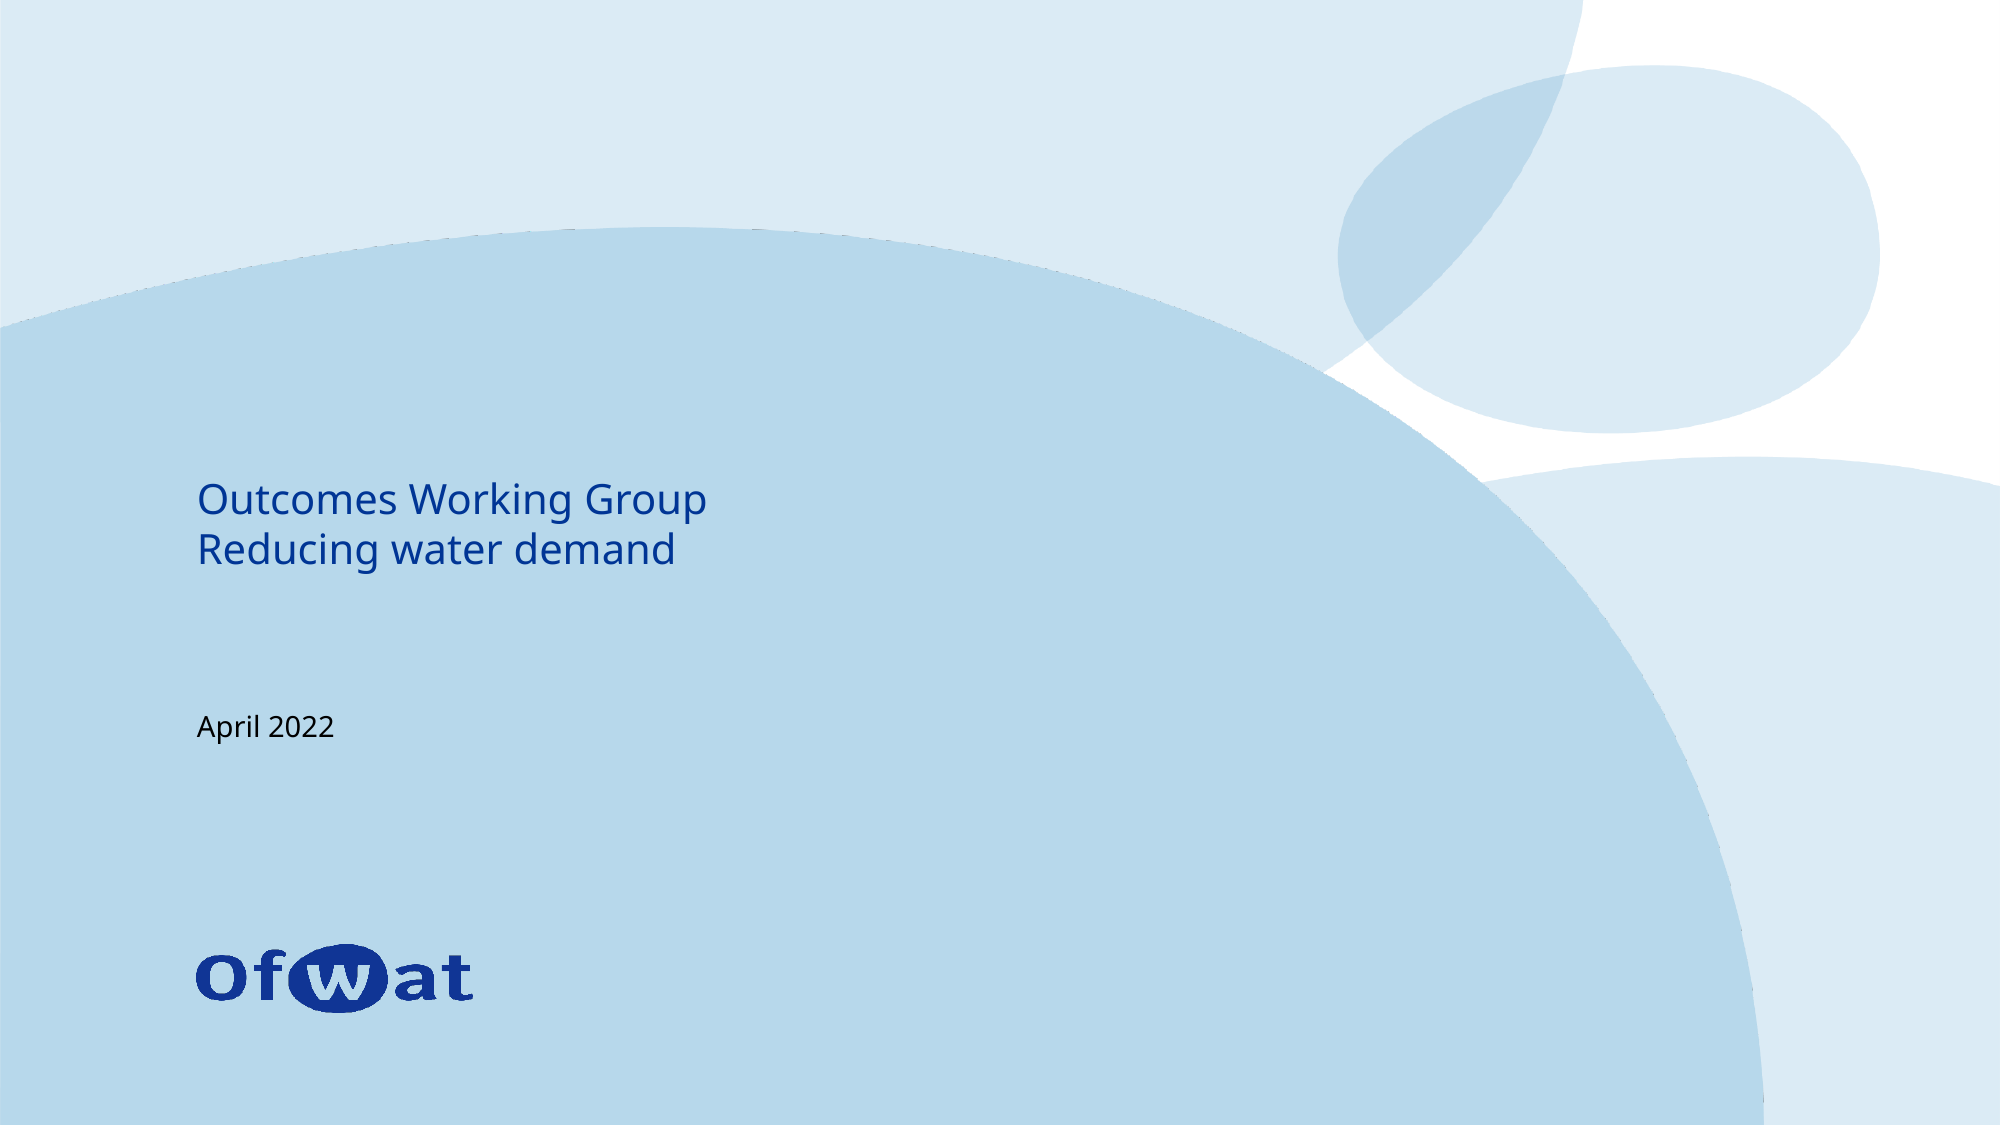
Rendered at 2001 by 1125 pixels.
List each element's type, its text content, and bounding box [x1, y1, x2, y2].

list April 2022 [196, 708, 1300, 798]
picture [0, 0, 2000, 1125]
list Outcomes Working Group Reducing water demand [196, 472, 1300, 662]
